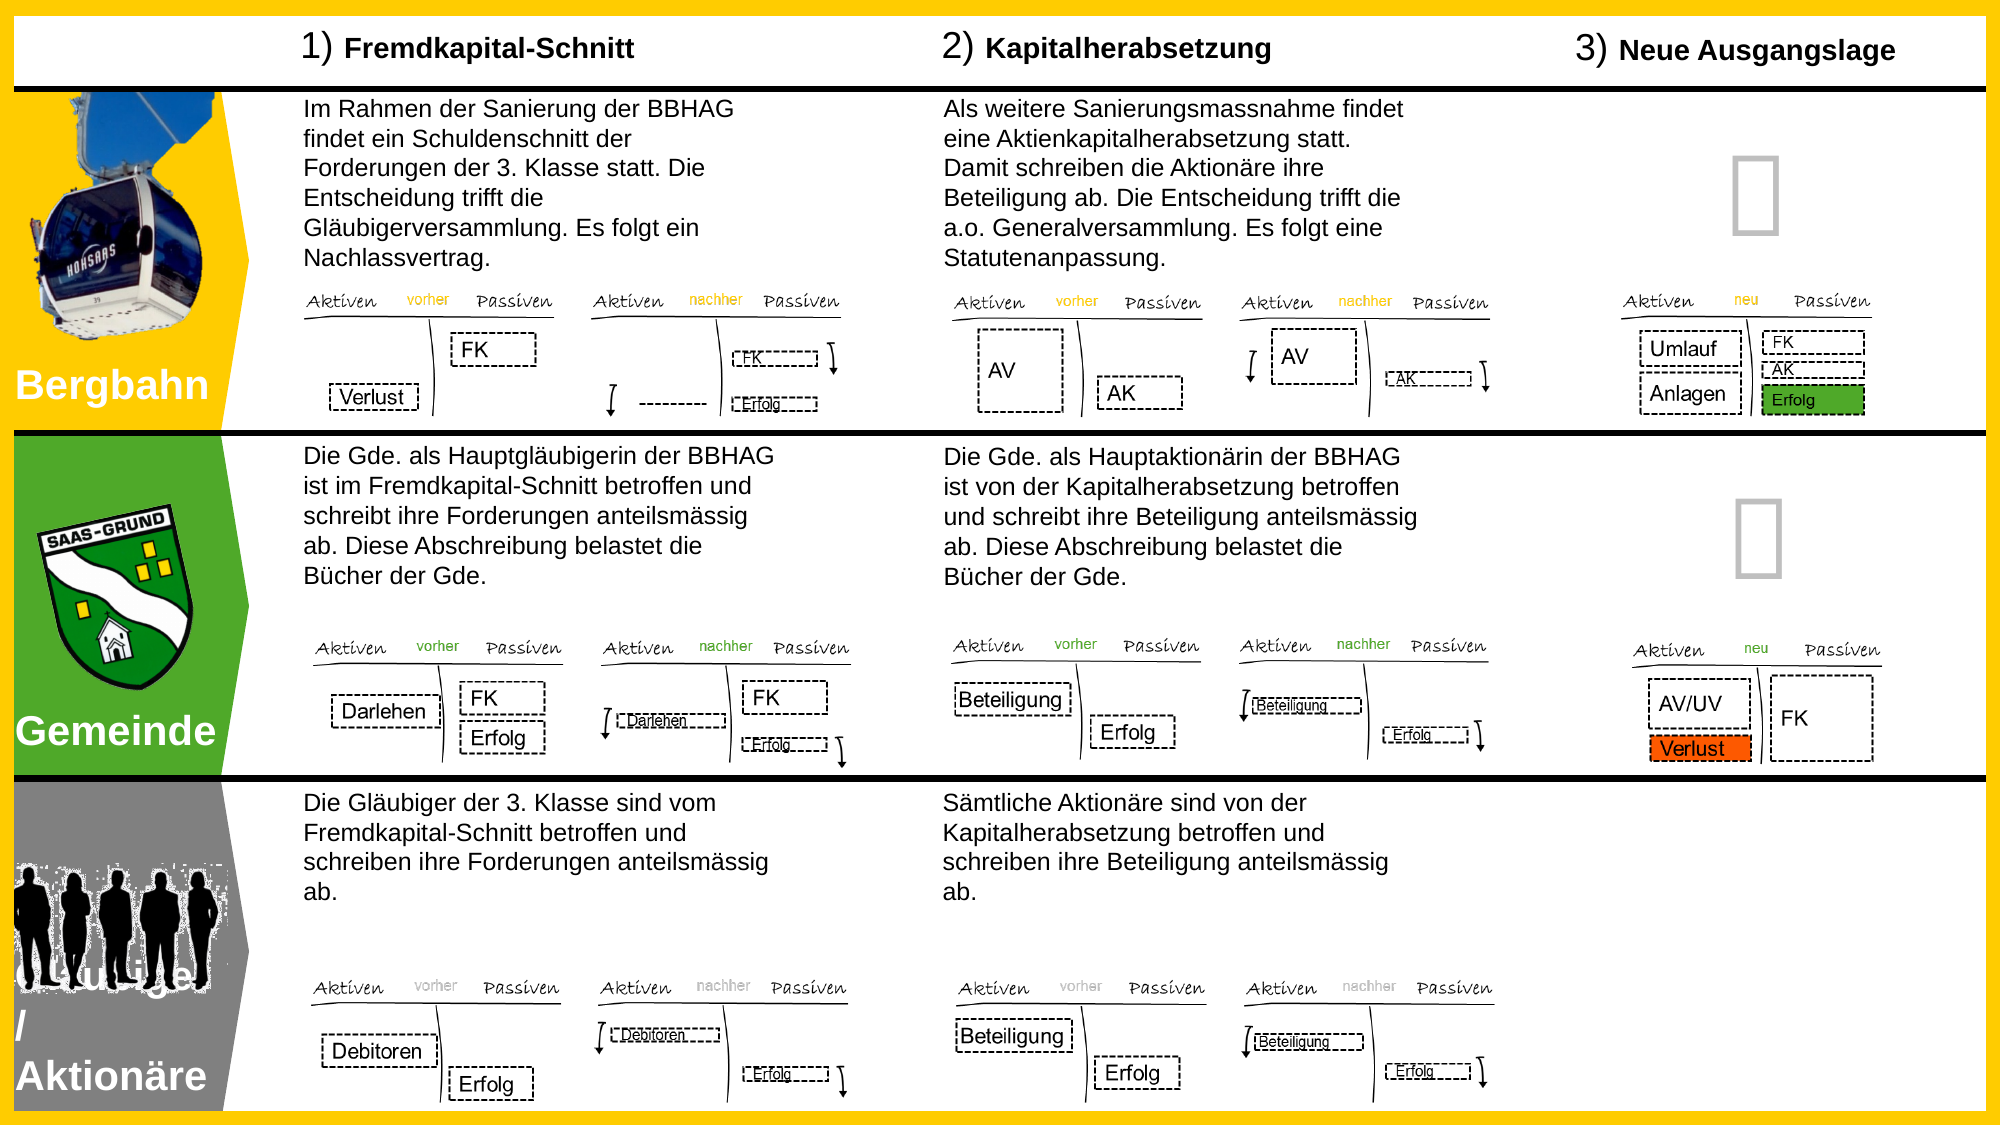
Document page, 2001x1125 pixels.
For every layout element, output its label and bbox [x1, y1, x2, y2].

text_box [0, 1, 2000, 1125]
picture [1621, 632, 1892, 774]
picture [946, 970, 1504, 1103]
picture [294, 283, 851, 423]
picture [1611, 284, 1882, 419]
picture [942, 285, 1500, 420]
picture [302, 630, 861, 768]
picture [301, 970, 858, 1110]
picture [941, 628, 1498, 760]
